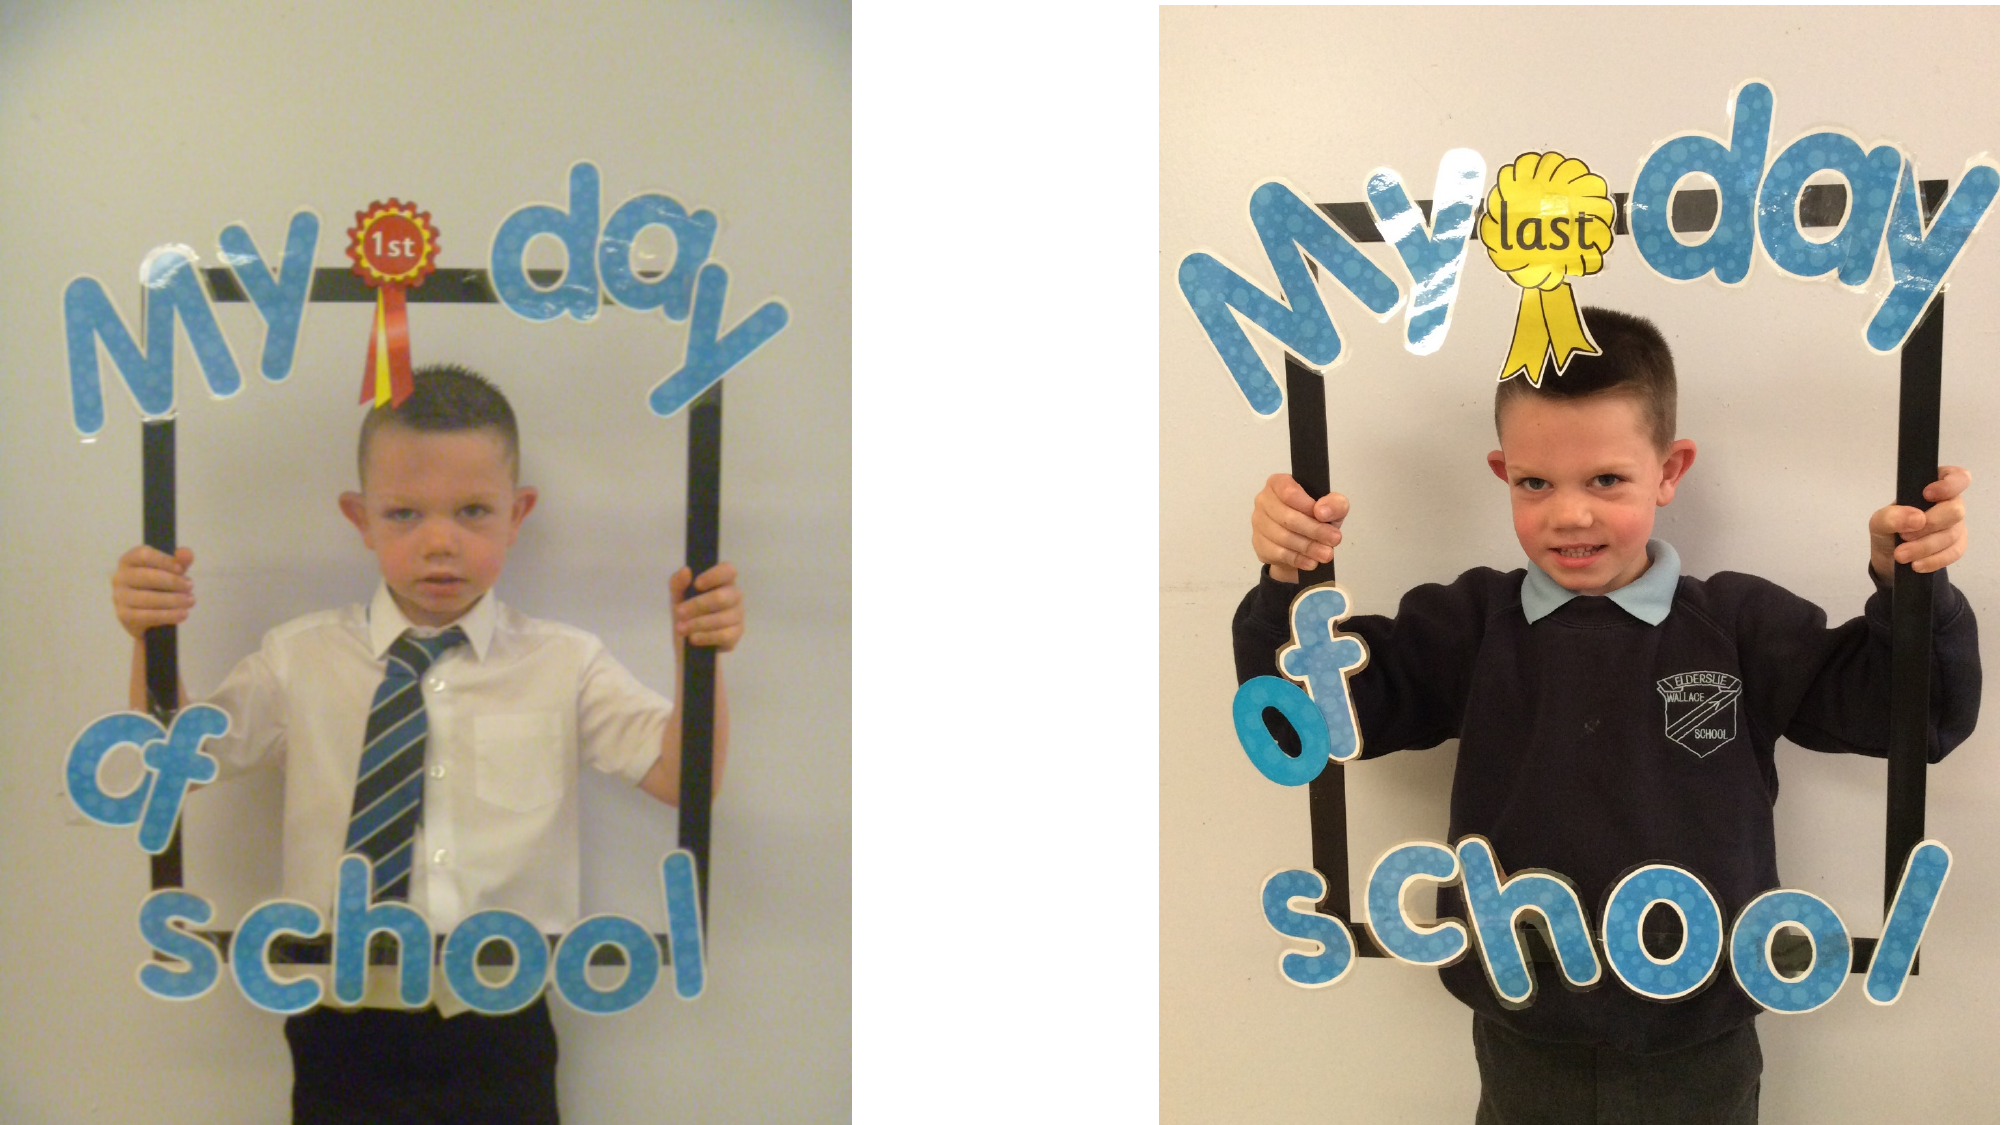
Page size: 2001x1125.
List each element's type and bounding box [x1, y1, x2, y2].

picture [0, 0, 852, 1125]
picture [1159, 5, 2000, 1125]
